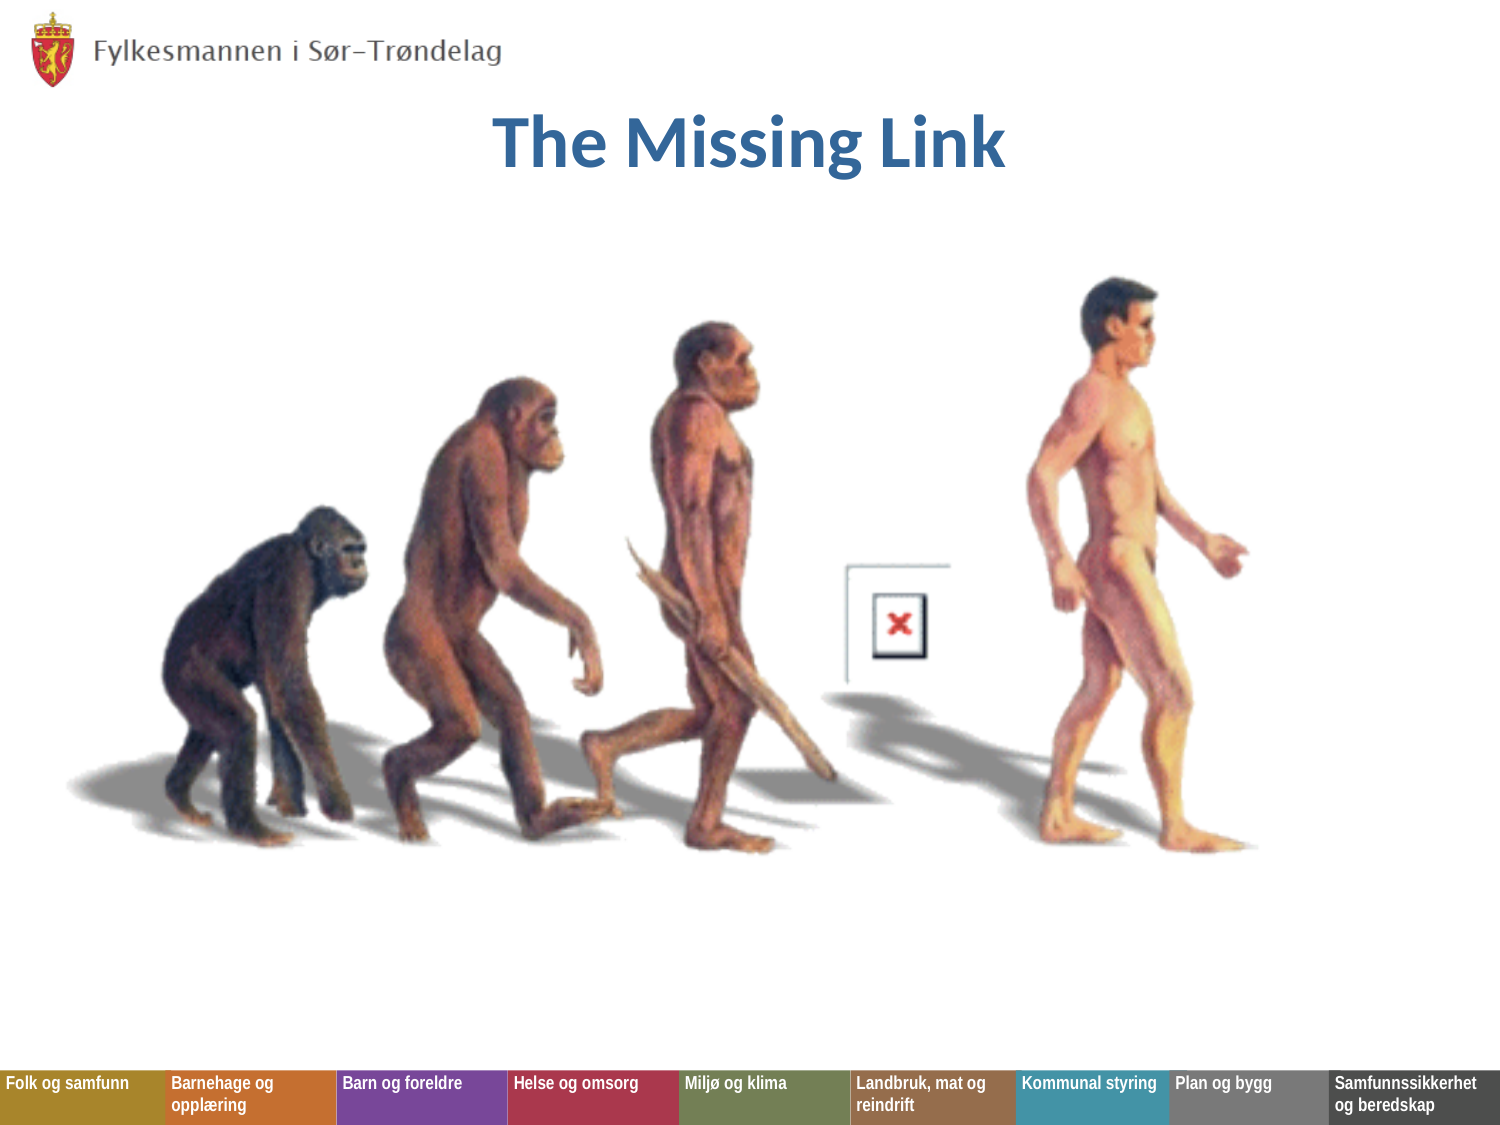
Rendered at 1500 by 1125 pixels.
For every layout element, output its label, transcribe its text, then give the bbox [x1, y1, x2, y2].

title The Missing Link [75, 66, 1425, 209]
picture [8, 8, 534, 93]
picture [64, 243, 1295, 906]
